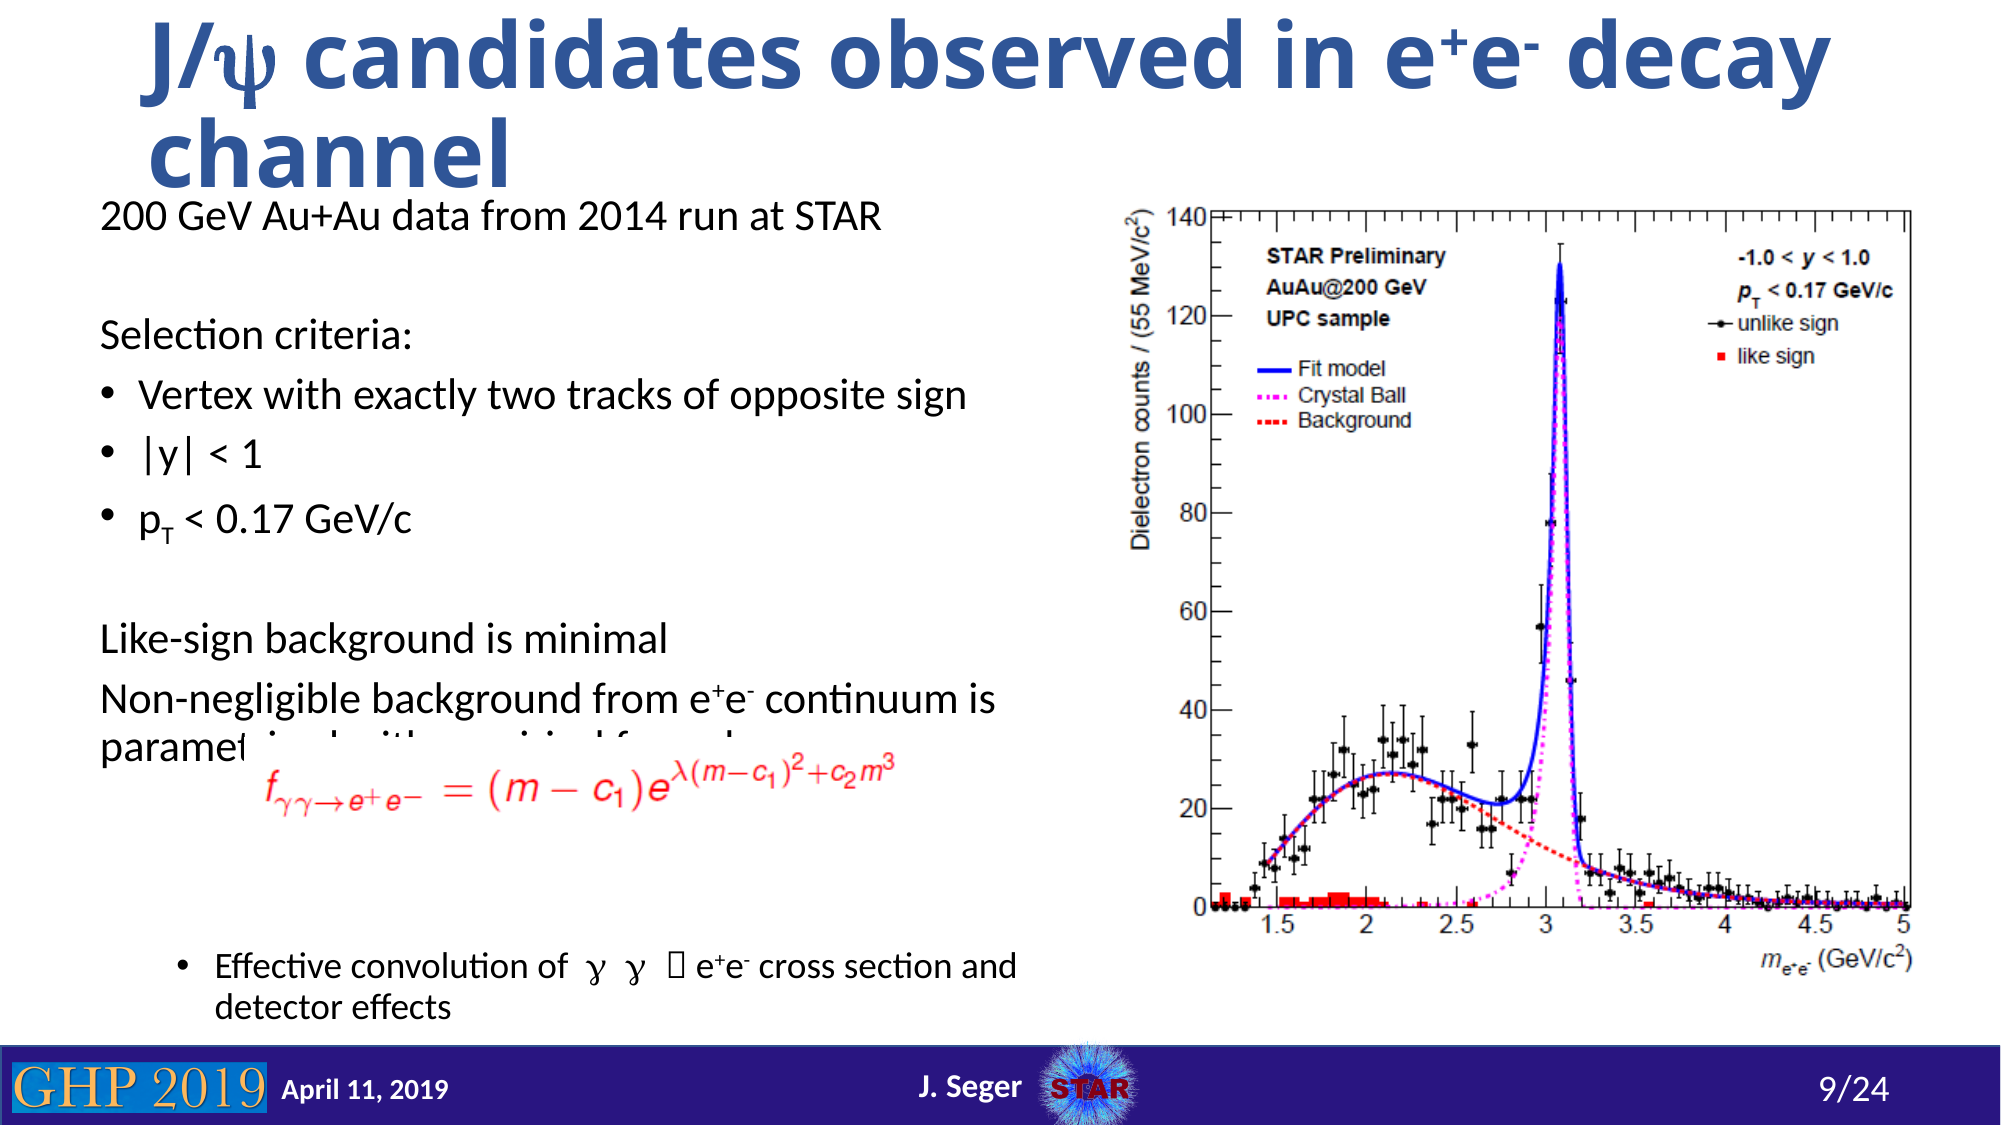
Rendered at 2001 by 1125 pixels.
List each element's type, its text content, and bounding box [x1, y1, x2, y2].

picture [1112, 162, 1932, 999]
picture [1013, 1029, 1163, 1125]
picture [12, 1062, 266, 1113]
title J/y candidates observed in e+e- decay channel [132, 0, 1858, 218]
footer J. Seger [903, 1056, 1077, 1113]
picture [244, 737, 918, 836]
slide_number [266, 1057, 554, 1118]
list 200 GeV Au+Au data from 2014 run at STAR Selection criteria: Vertex with exactly two tracks of opposite sign |y| < 1 pT < 0.17 GeV/c Like-sign background is minimal Non-negligible background from e+e- continuum is parametrized with empirical formula Effective convolution of g g  e+e- cross section and detector effects [85, 185, 1077, 1038]
